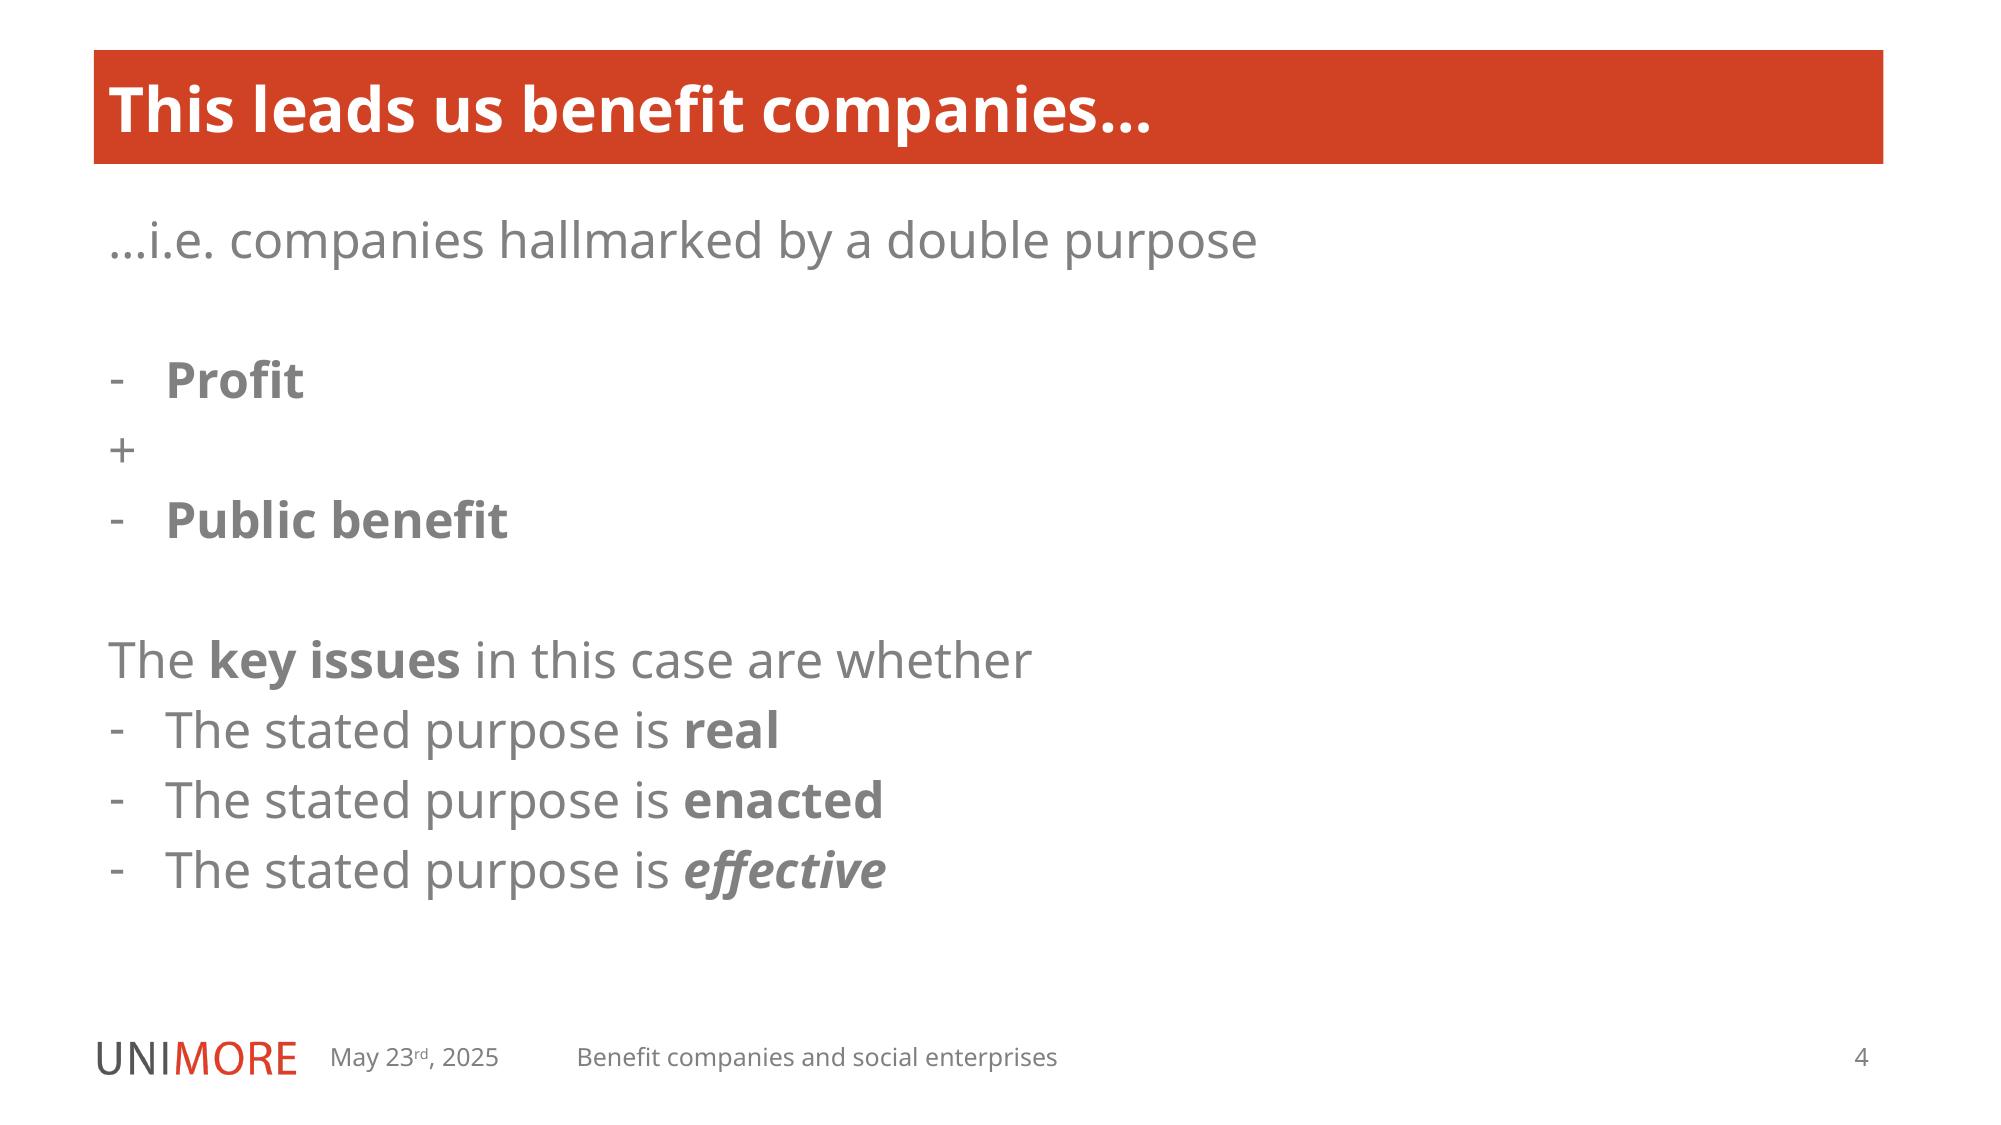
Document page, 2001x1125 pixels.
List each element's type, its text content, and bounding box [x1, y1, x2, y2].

picture [93, 1039, 300, 1079]
footer Benefit companies and social enterprises [561, 1034, 1800, 1110]
title This leads us benefit companies… [93, 50, 1884, 164]
list …i.e. companies hallmarked by a double purpose Profit + Public benefit The key issues in this case are whether The stated purpose is real The stated purpose is enacted The stated purpose is effective [93, 201, 1884, 992]
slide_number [314, 1034, 519, 1095]
slide_number 4 [1760, 1034, 1884, 1095]
